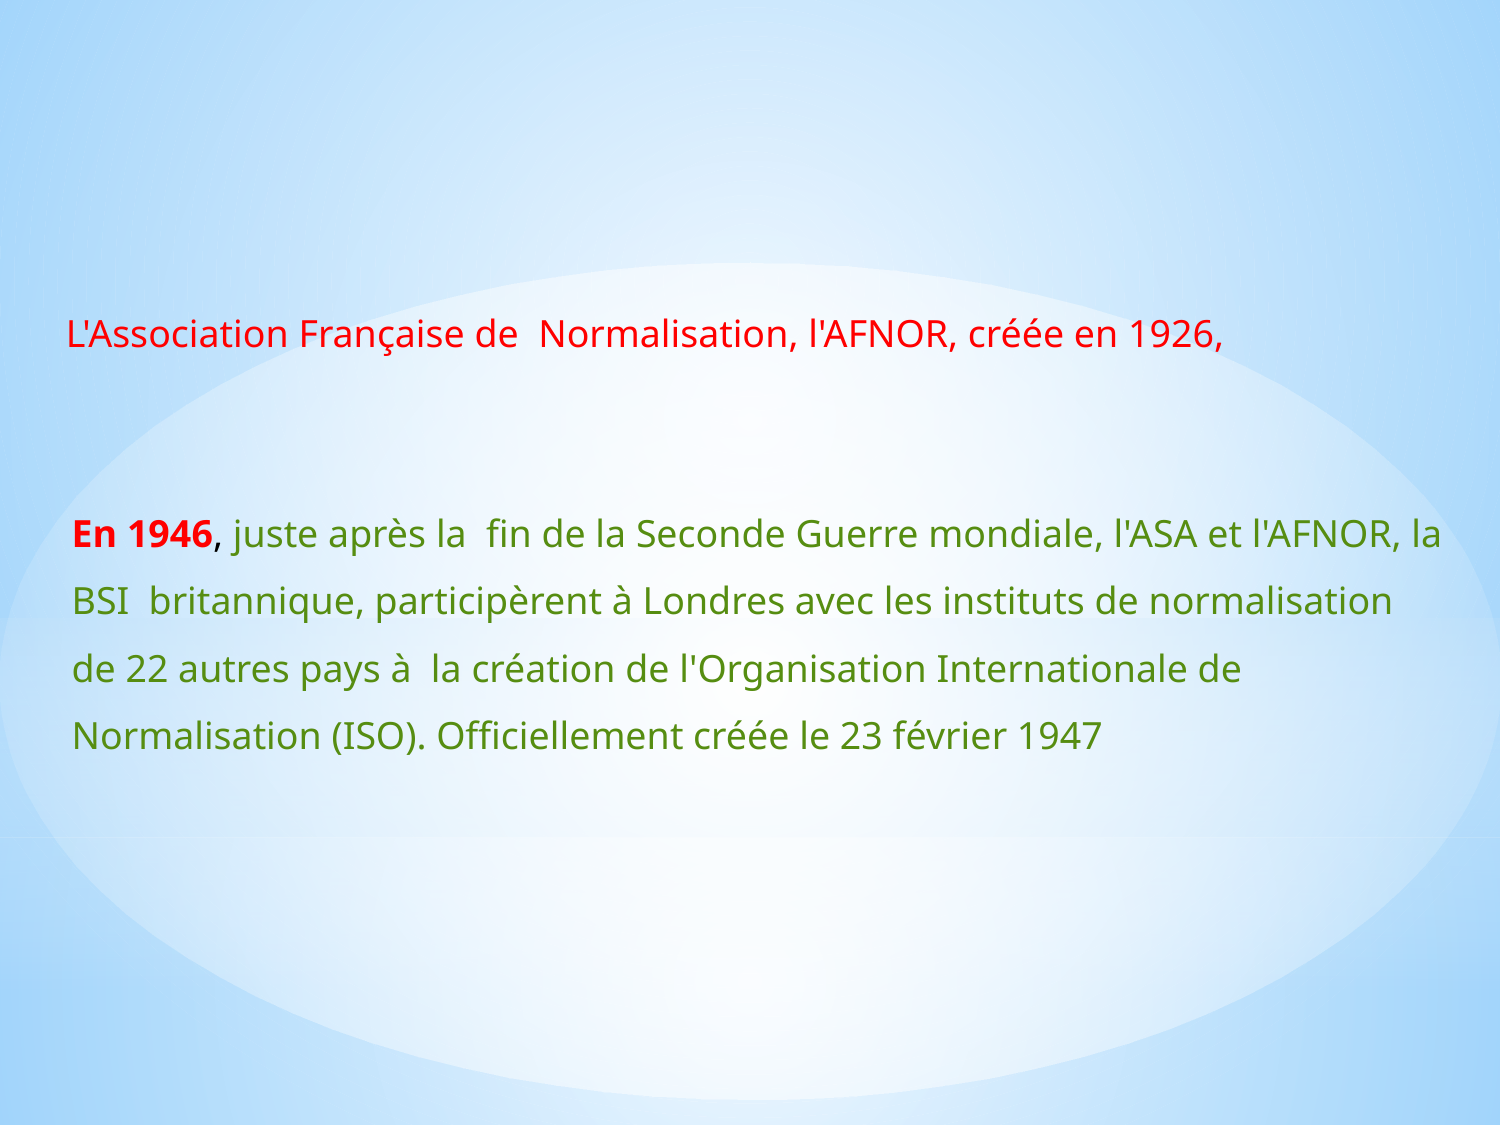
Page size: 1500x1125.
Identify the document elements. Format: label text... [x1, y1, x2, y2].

text_box En 1946, juste après la fin de la Seconde Guerre mondiale, l'ASA et l'AFNOR, la BSI britannique, participèrent à Londres avec les instituts de normalisation de 22 autres pays à la création de l'Organisation Internationale de Normalisation (ISO). Officiellement créée le 23 février 1947 [56, 479, 1463, 765]
text_box L'Association Française de Normalisation, l'AFNOR, créée en 1926, [51, 302, 1256, 363]
